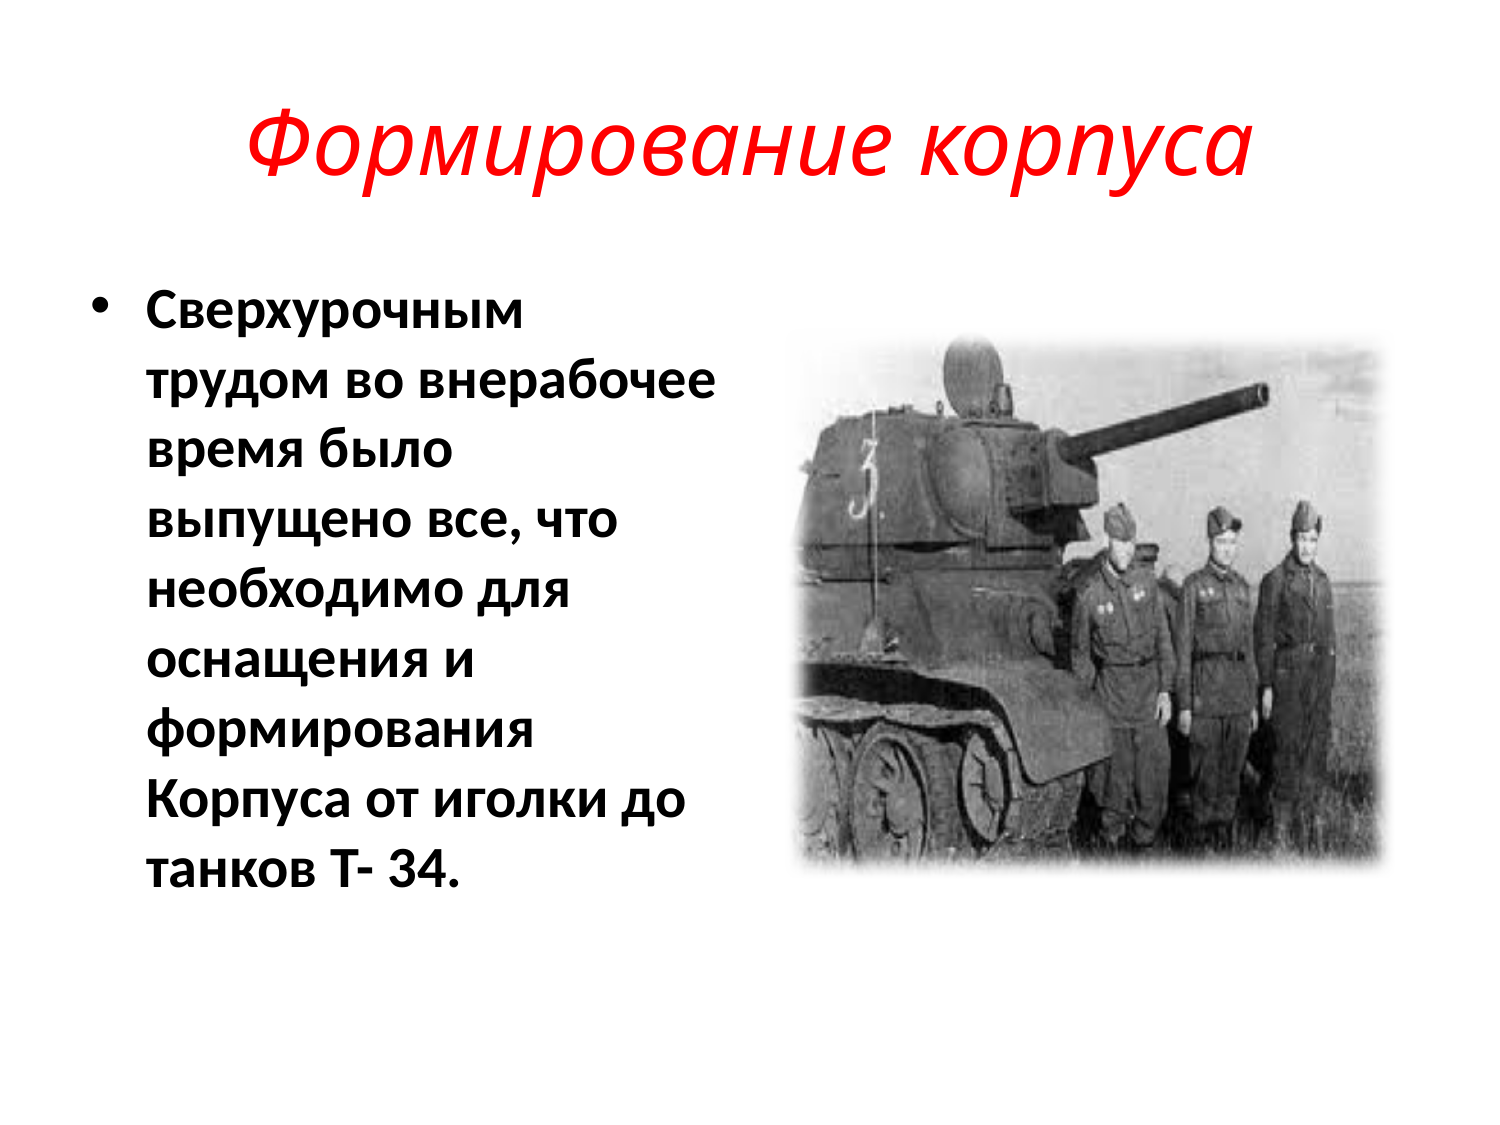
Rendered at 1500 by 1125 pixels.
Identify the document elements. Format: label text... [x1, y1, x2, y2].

title Формирование корпуса [75, 45, 1425, 233]
list Сверхурочным трудом во внерабочее время было выпущено все, что необходимо для оснащения и формирования Корпуса от иголки до танков Т- 34. [75, 262, 738, 1005]
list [784, 327, 1395, 880]
